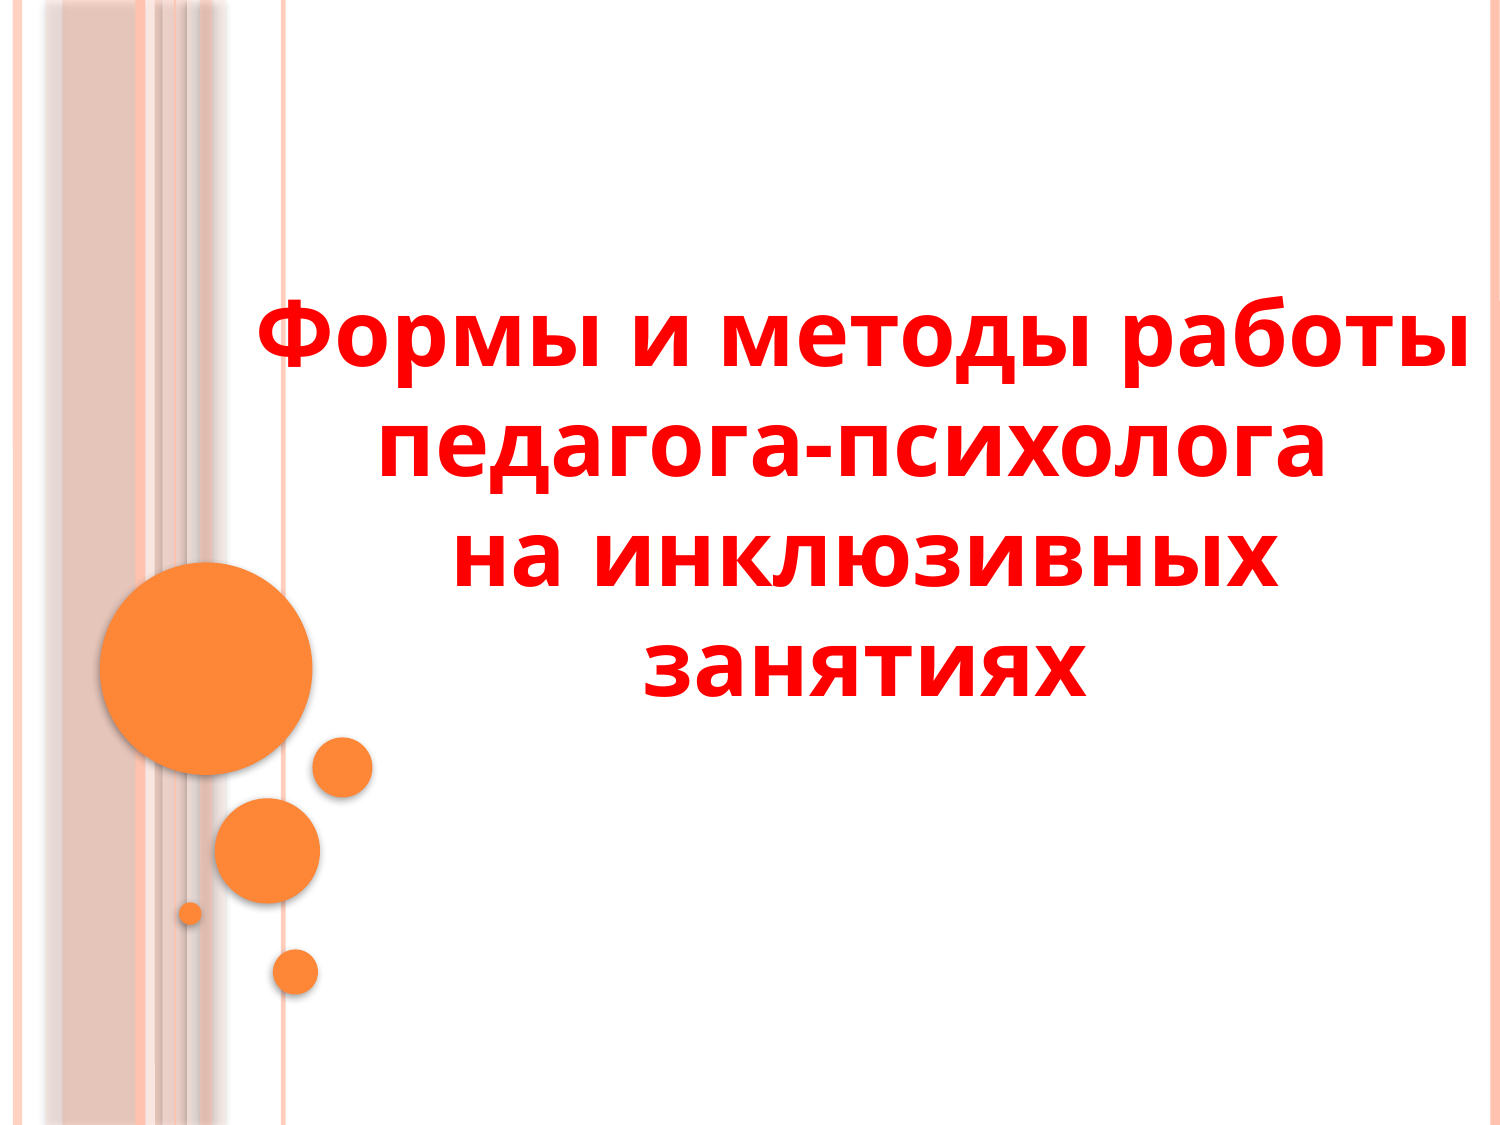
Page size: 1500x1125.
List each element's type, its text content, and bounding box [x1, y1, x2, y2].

text_box Формы и методы работы педагога-психолога на инклюзивных занятиях [230, 267, 1500, 722]
